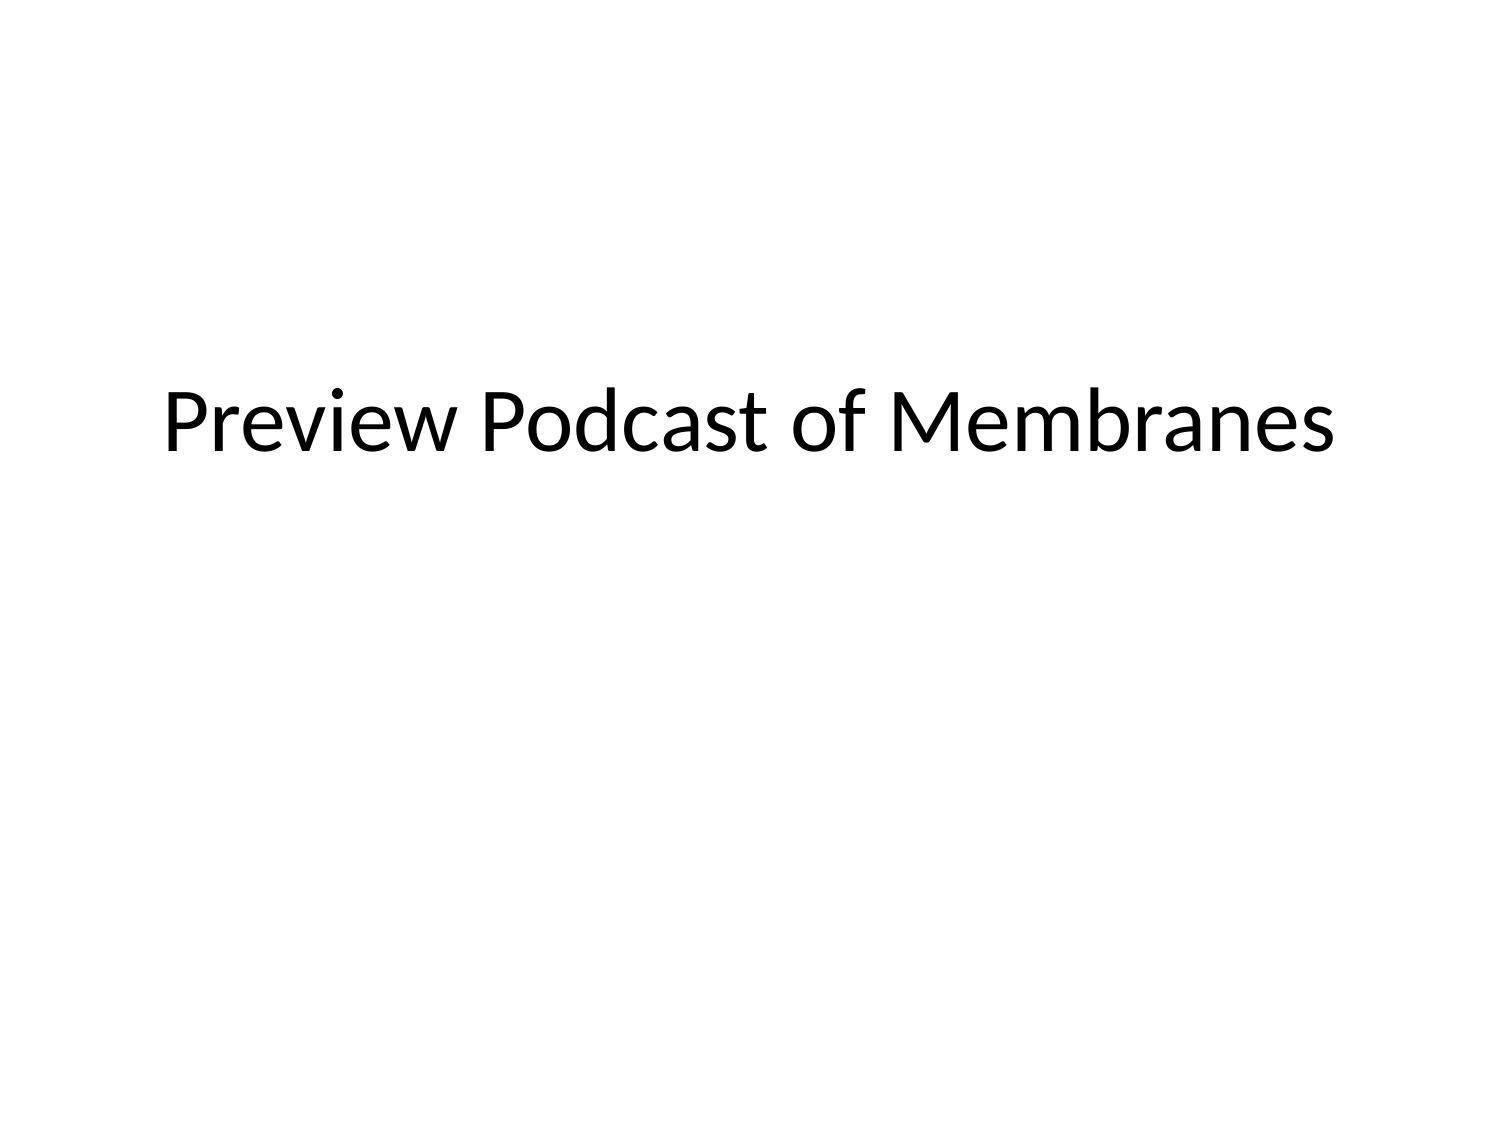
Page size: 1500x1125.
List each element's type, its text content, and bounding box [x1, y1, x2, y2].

title Preview Podcast of Membranes [112, 349, 1388, 591]
